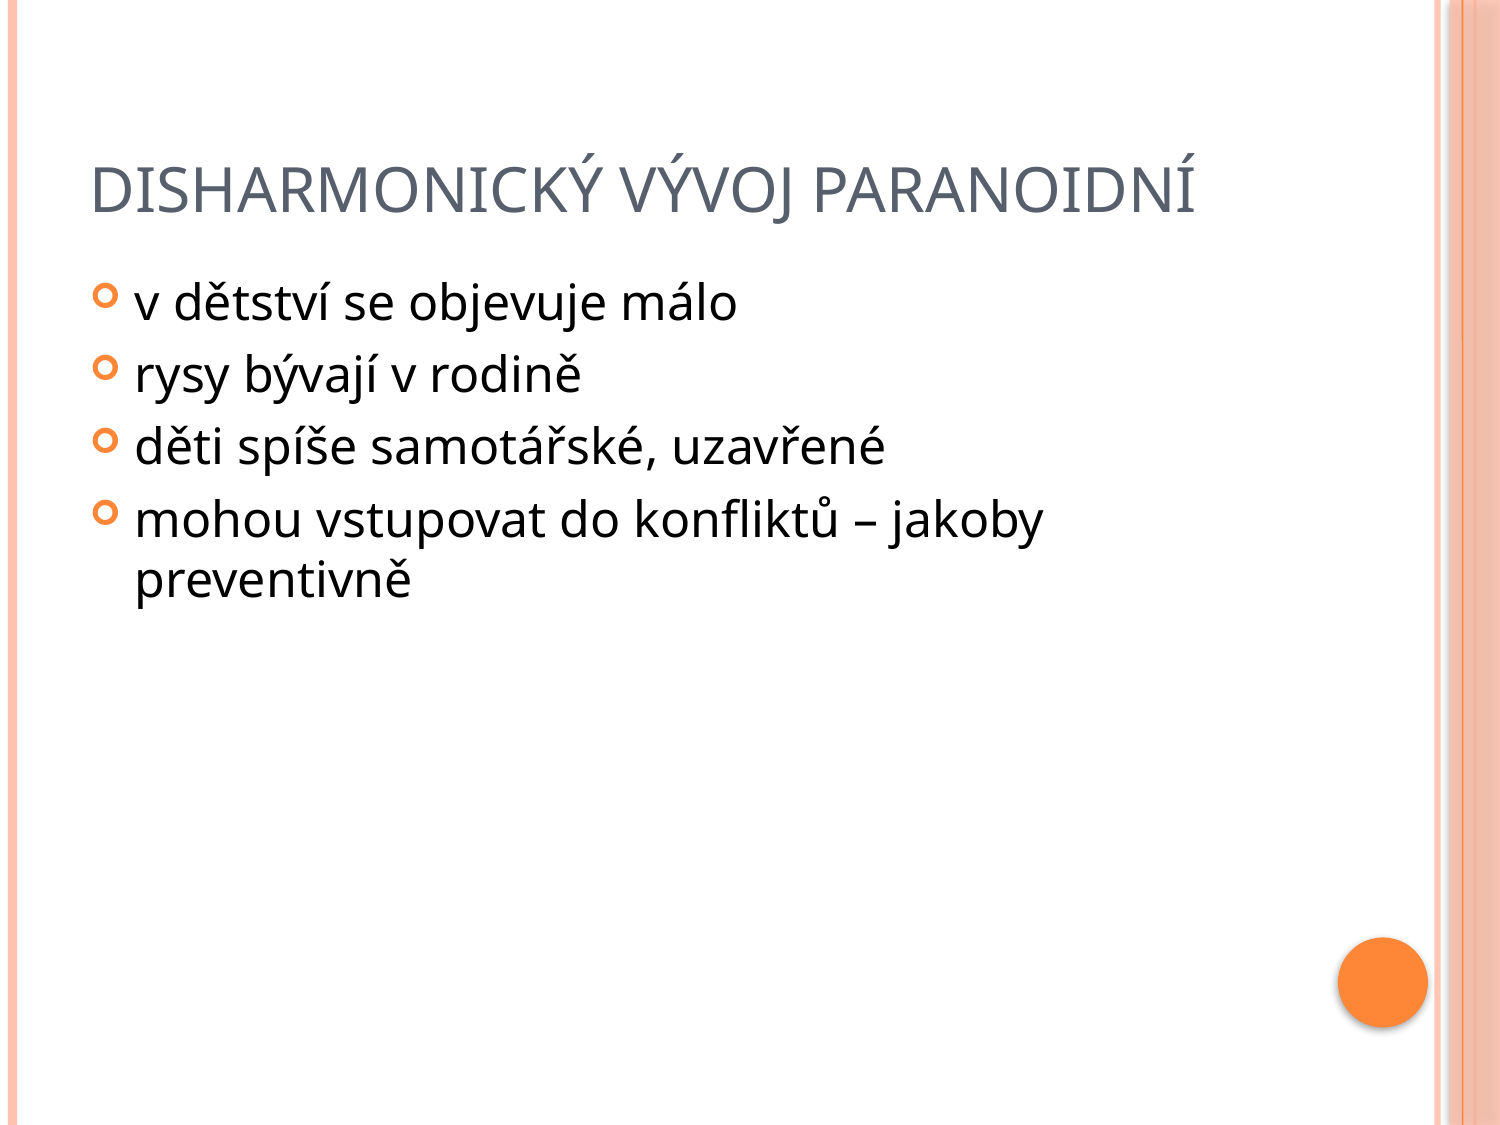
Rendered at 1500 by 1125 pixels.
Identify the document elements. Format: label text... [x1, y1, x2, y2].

title Disharmonický vývoj paranoidní [75, 45, 1300, 233]
list v dětství se objevuje málo rysy bývají v rodině děti spíše samotářské, uzavřené mohou vstupovat do konfliktů – jakoby preventivně [75, 262, 1300, 1062]
